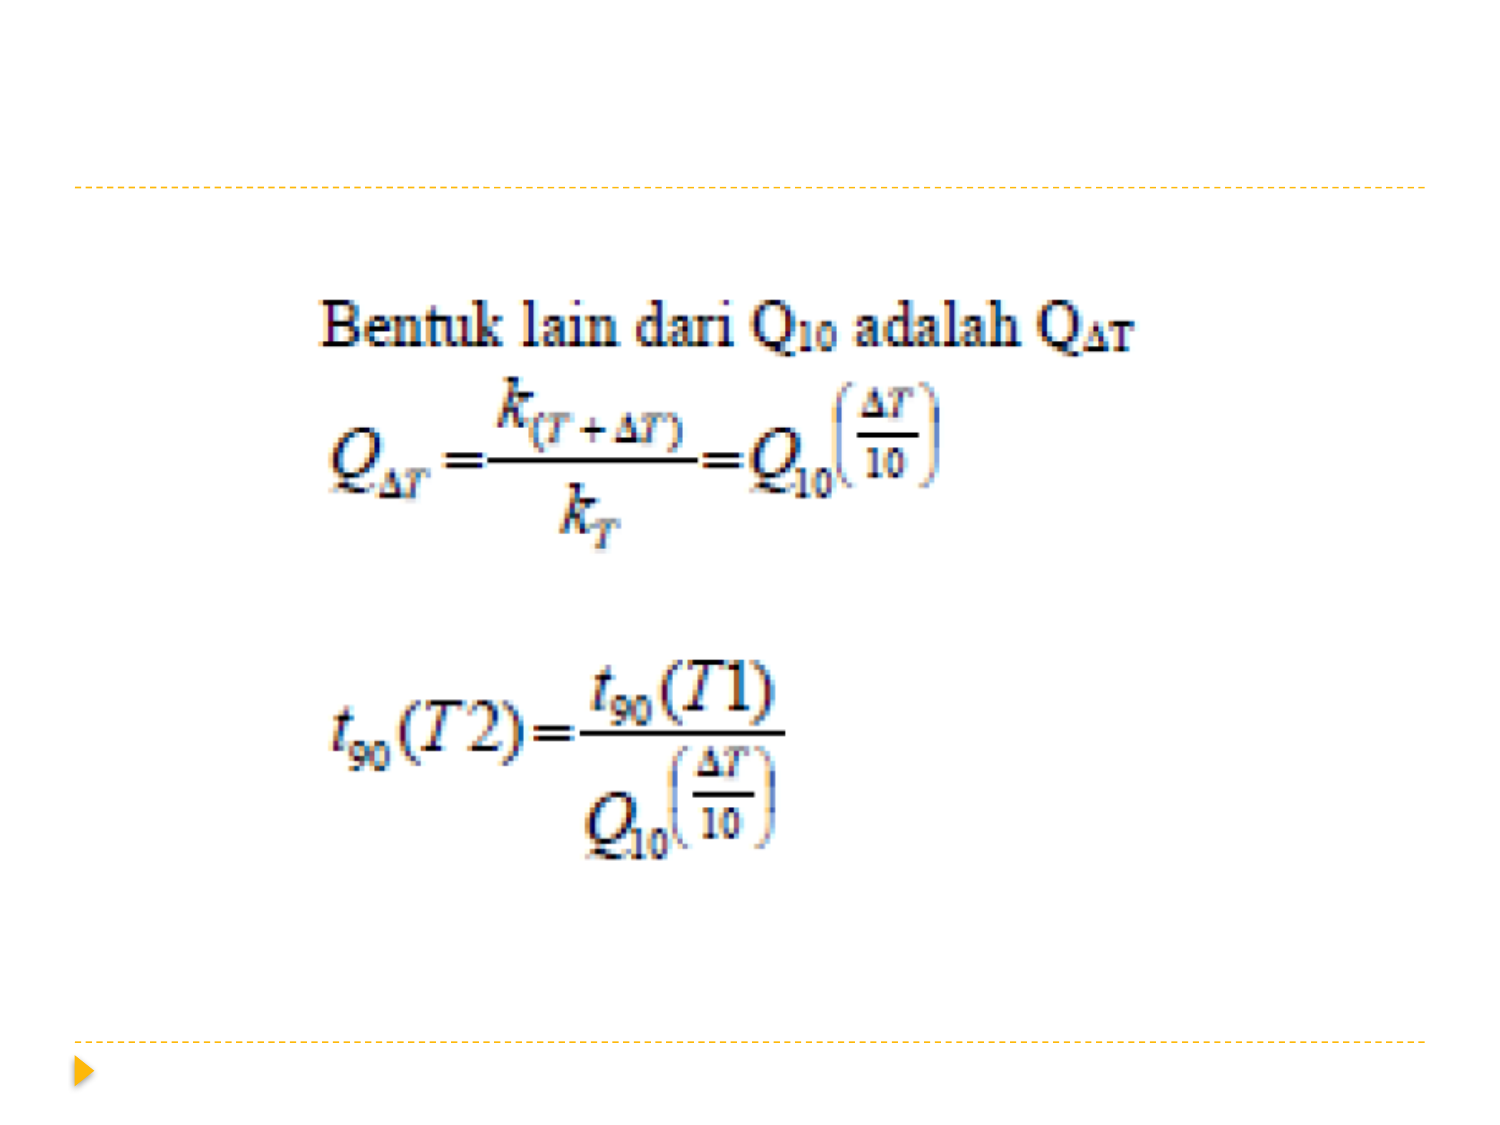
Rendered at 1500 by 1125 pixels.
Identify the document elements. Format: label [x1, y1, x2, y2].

list [277, 272, 1160, 894]
